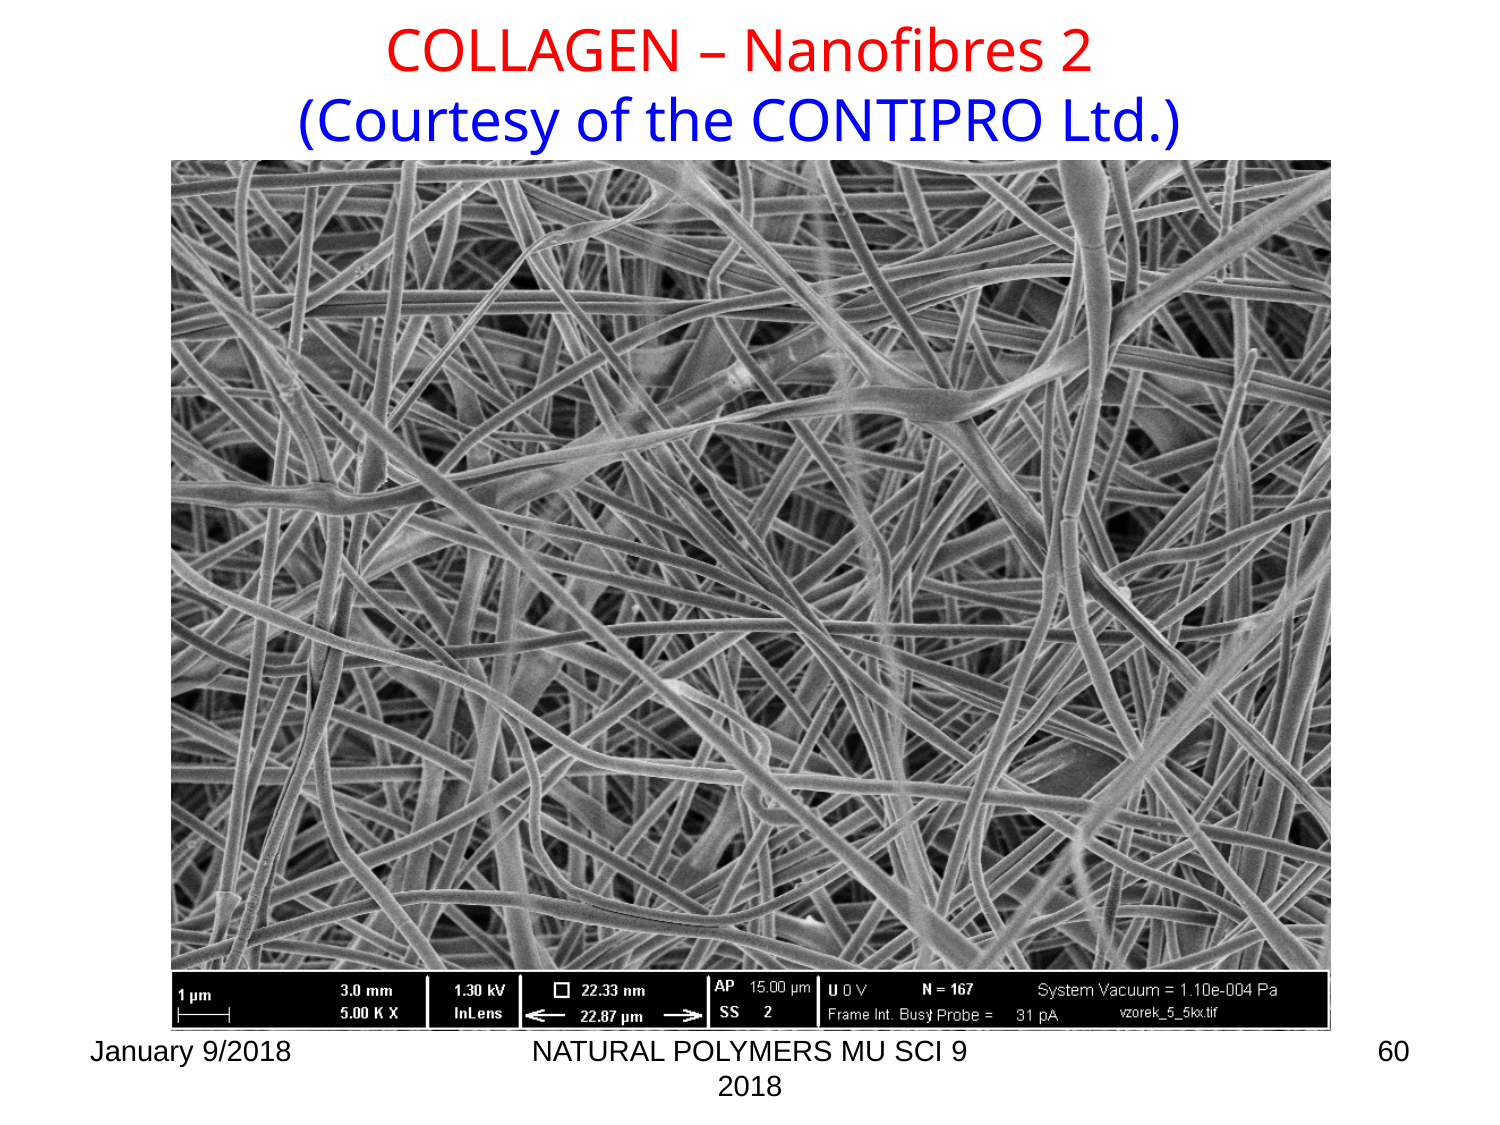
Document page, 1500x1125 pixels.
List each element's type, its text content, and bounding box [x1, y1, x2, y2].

title COLLAGEN – Nanofibres 2 (Courtesy of the CONTIPRO Ltd.) [64, 18, 1416, 147]
picture [170, 160, 1331, 1031]
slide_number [74, 1024, 426, 1103]
footer NATURAL POLYMERS MU SCI 9 2018 [512, 1039, 988, 1103]
slide_number 60 [1074, 1024, 1426, 1103]
